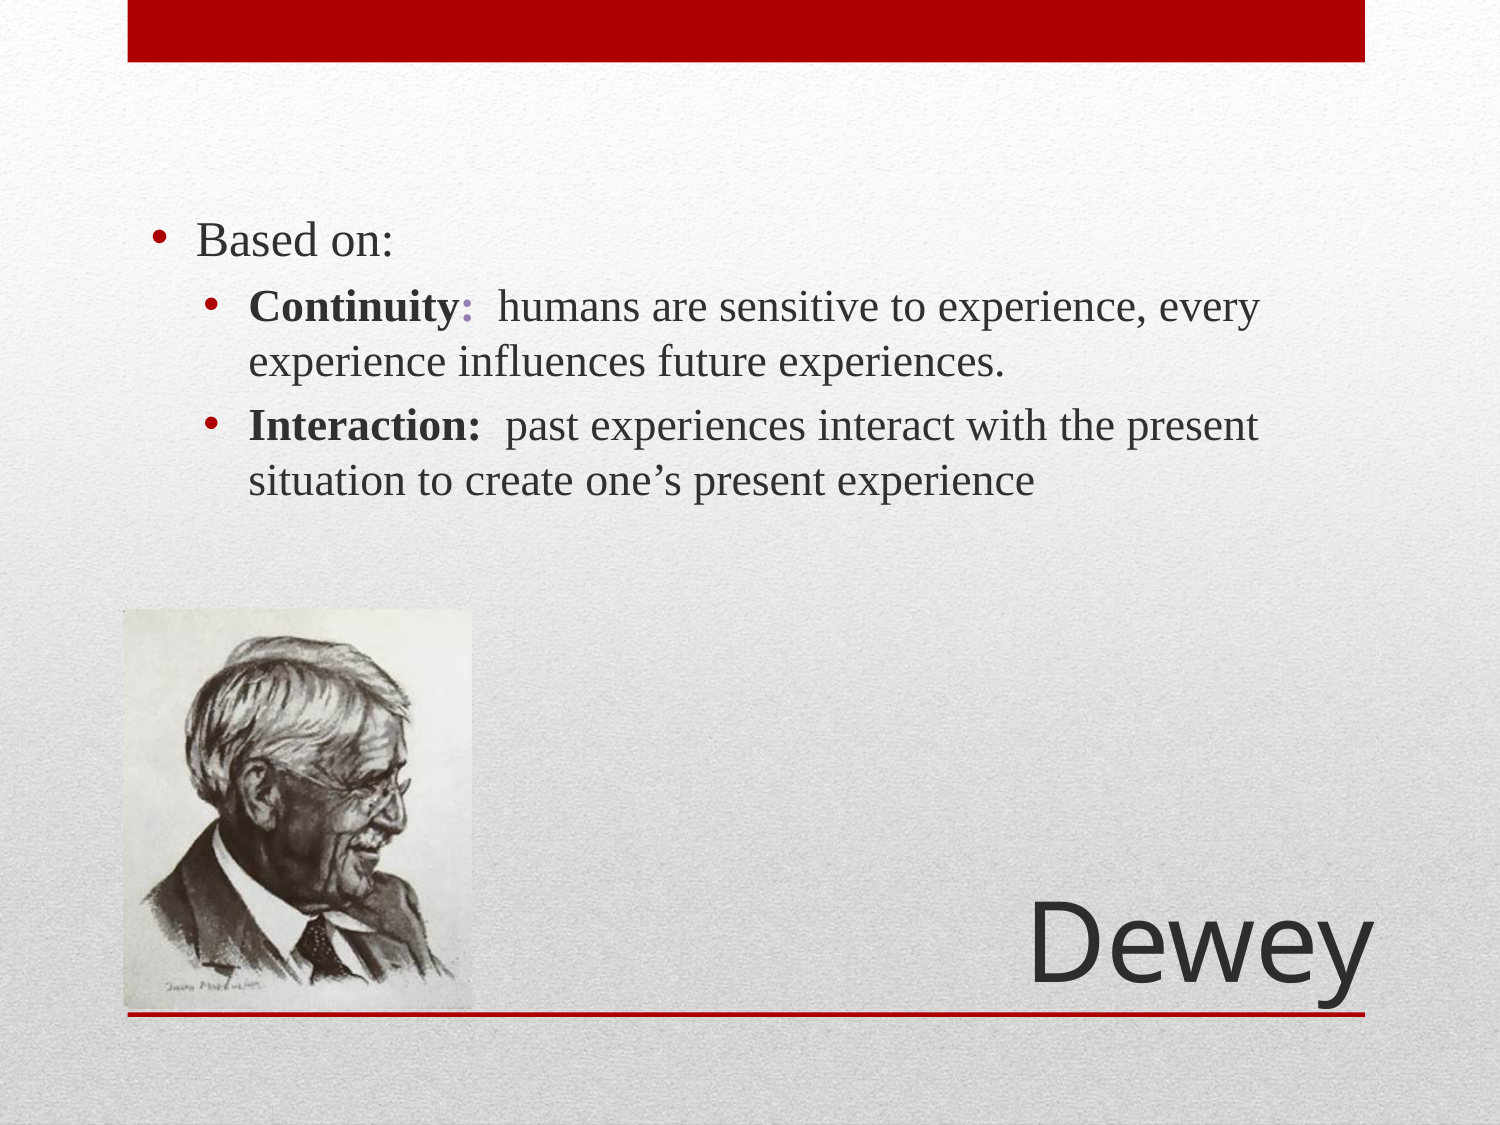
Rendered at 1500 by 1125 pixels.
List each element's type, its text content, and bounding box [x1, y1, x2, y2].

list Based on: Continuity: humans are sensitive to experience, every experience influences future experiences. Interaction: past experiences interact with the present situation to create one’s present experience [135, 66, 1374, 646]
picture [123, 608, 473, 1010]
title Dewey [476, 750, 1390, 1013]
